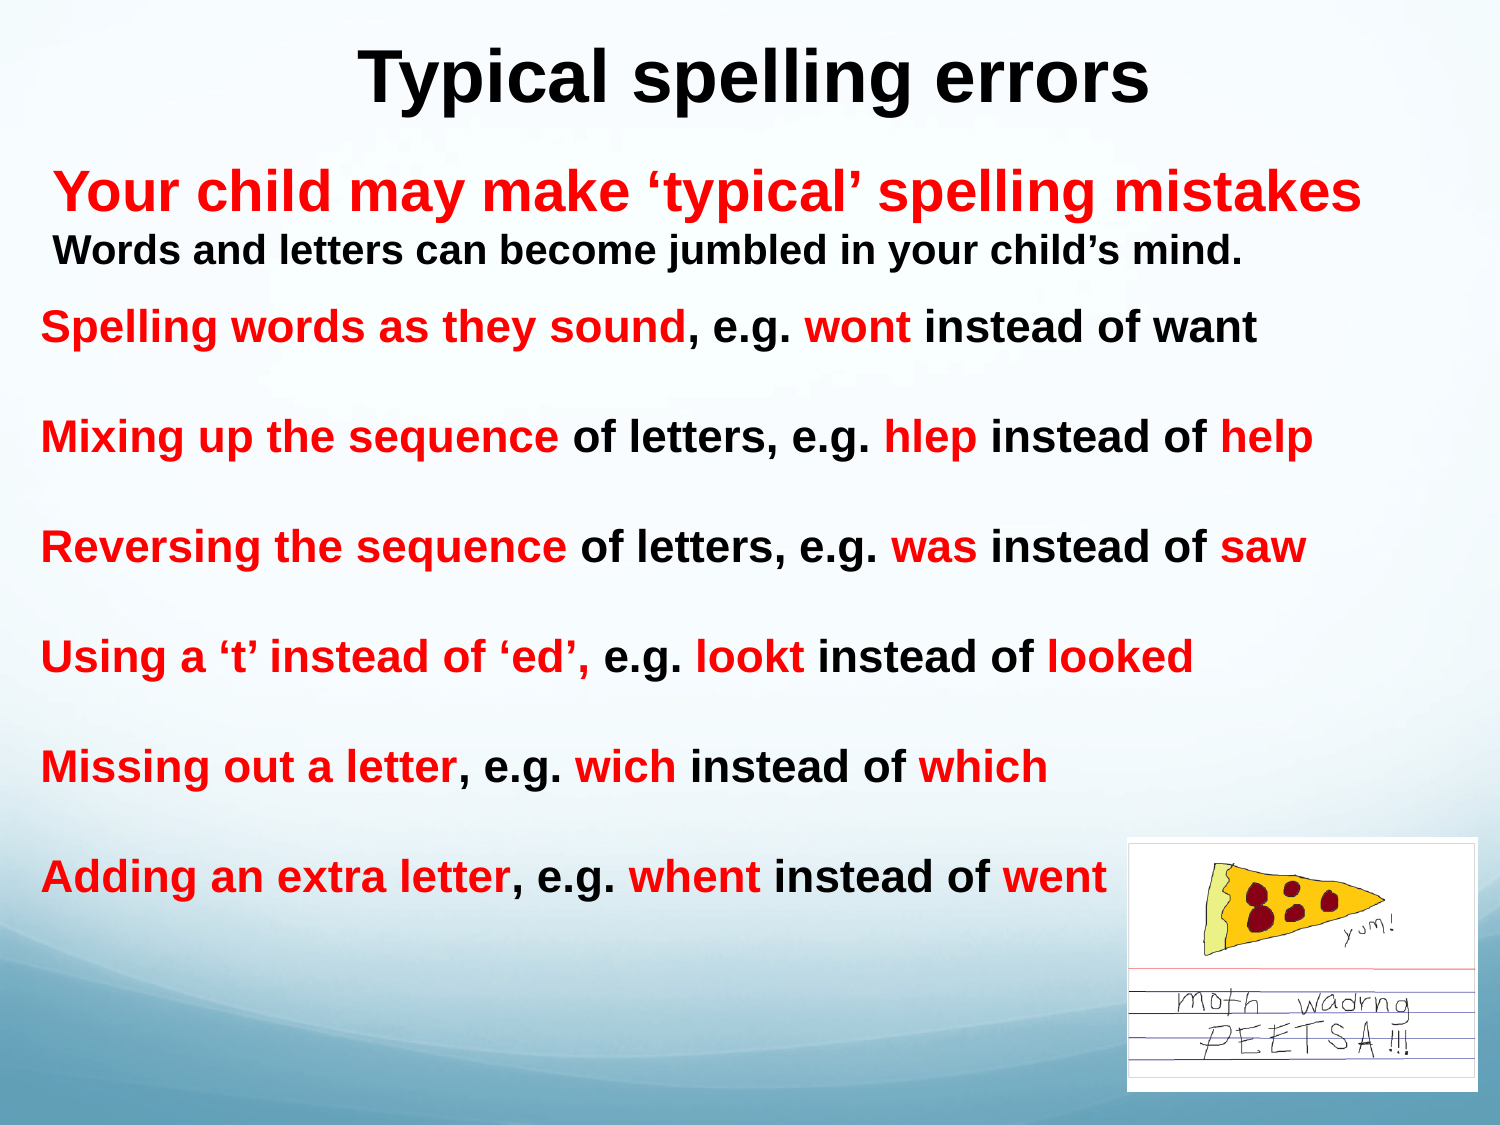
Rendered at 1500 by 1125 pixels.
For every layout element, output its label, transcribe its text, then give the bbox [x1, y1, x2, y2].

text_box [9, 0, 955, 368]
text_box Your child may make ‘typical’ spelling mistakes Words and letters can become jumbled in your child’s mind. [955, 145, 1481, 281]
text_box Spelling words as they sound, e.g. wont instead of want Mixing up the sequence of letters, e.g. hlep instead of help Reversing the sequence of letters, e.g. was instead of saw Using a ‘t’ instead of ‘ed’, e.g. lookt instead of looked Missing out a letter, e.g. wich instead of which Adding an extra letter, e.g. whent instead of went [25, 289, 1478, 1009]
text_box Typical spelling errors [955, 27, 1481, 145]
picture [0, 0, 1500, 1125]
